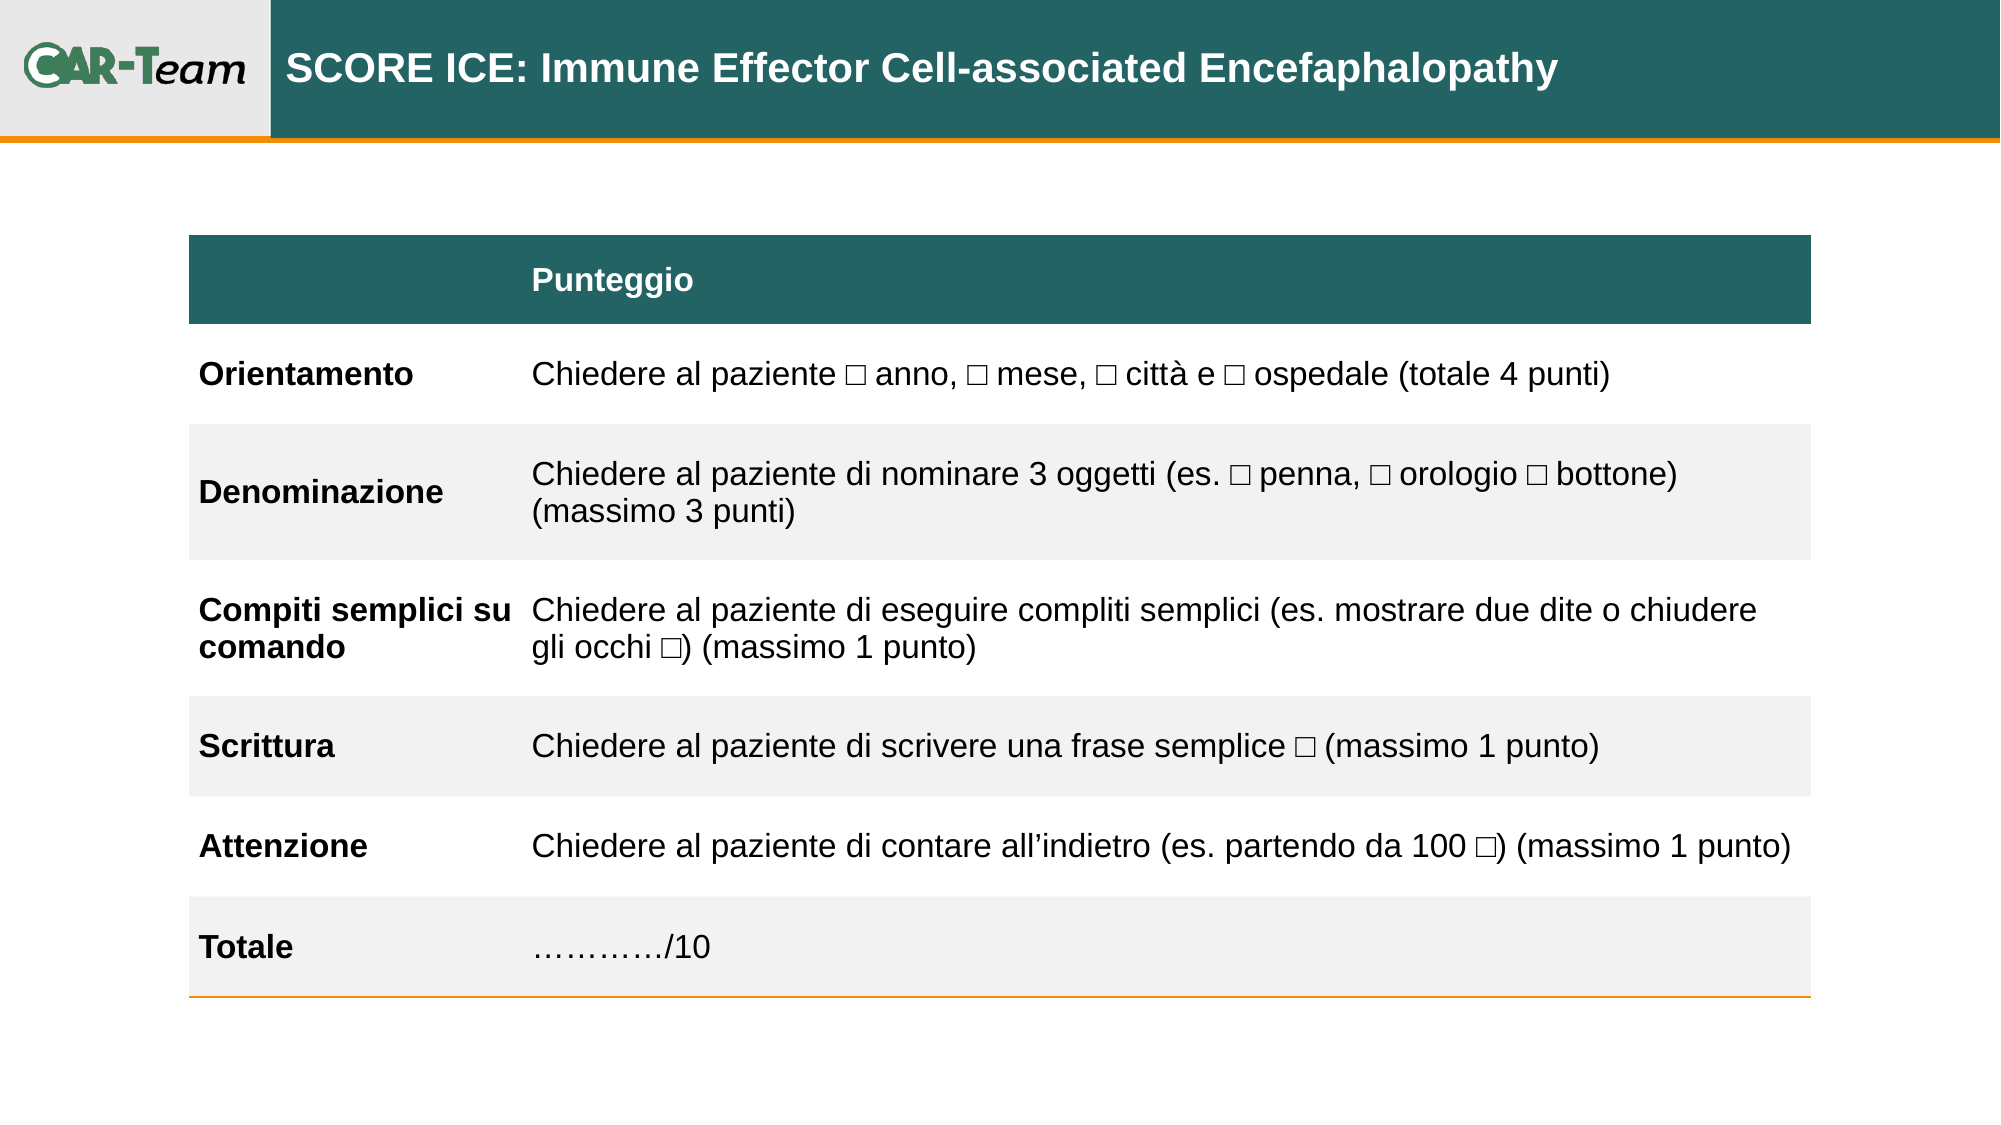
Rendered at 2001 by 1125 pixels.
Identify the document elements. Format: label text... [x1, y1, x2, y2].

table_cell Chiedere al paziente di nominare 3 oggetti (es. □ penna, □ orologio □ bottone) (massimo 3 punti) [522, 424, 1811, 560]
table_header [189, 235, 522, 324]
table_cell …………/10 [522, 897, 1811, 996]
picture [24, 42, 245, 88]
table_cell Totale [189, 897, 522, 996]
table_cell Attenzione [189, 796, 522, 897]
table_cell Orientamento [189, 324, 522, 424]
table_cell Compiti semplici su comando [189, 560, 522, 696]
table_header Punteggio [522, 235, 1811, 324]
table_cell Chiedere al paziente di contare all’indietro (es. partendo da 100 □) (massimo 1 punto) [522, 796, 1811, 897]
table_cell Scrittura [189, 696, 522, 796]
table_cell Chiedere al paziente di scrivere una frase semplice □ (massimo 1 punto) [522, 696, 1811, 796]
table_cell Chiedere al paziente □ anno, □ mese, □ città e □ ospedale (totale 4 punti) [522, 324, 1811, 424]
title SCORE ICE: Immune Effector Cell-associated Encefaphalopathy [270, 0, 1996, 139]
table_cell Chiedere al paziente di eseguire compliti semplici (es. mostrare due dite o chiudere gli occhi □) (massimo 1 punto) [522, 560, 1811, 696]
table_cell Denominazione [189, 424, 522, 560]
